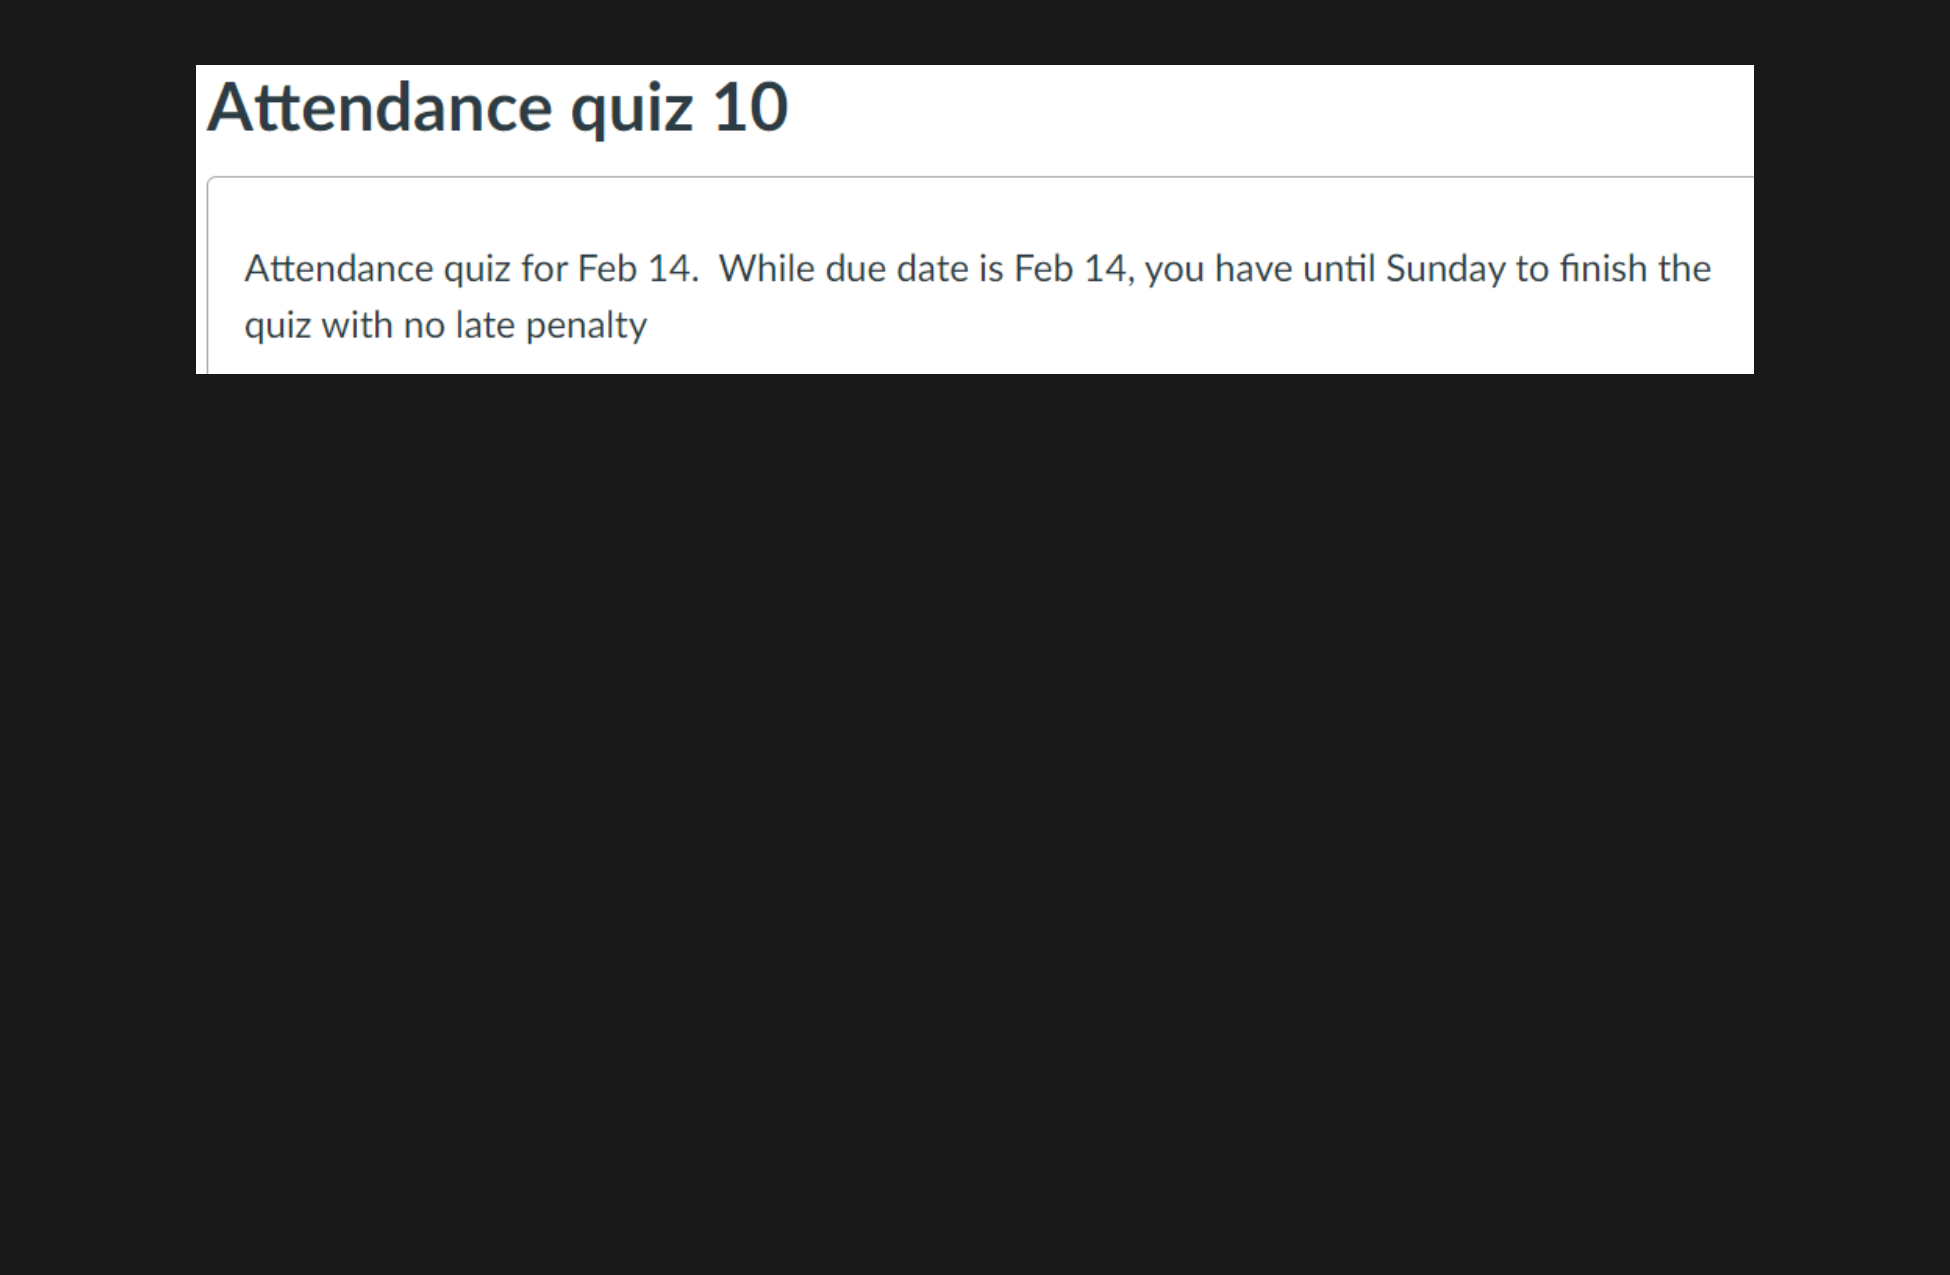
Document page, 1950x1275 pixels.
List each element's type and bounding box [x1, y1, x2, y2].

picture [196, 65, 1754, 374]
